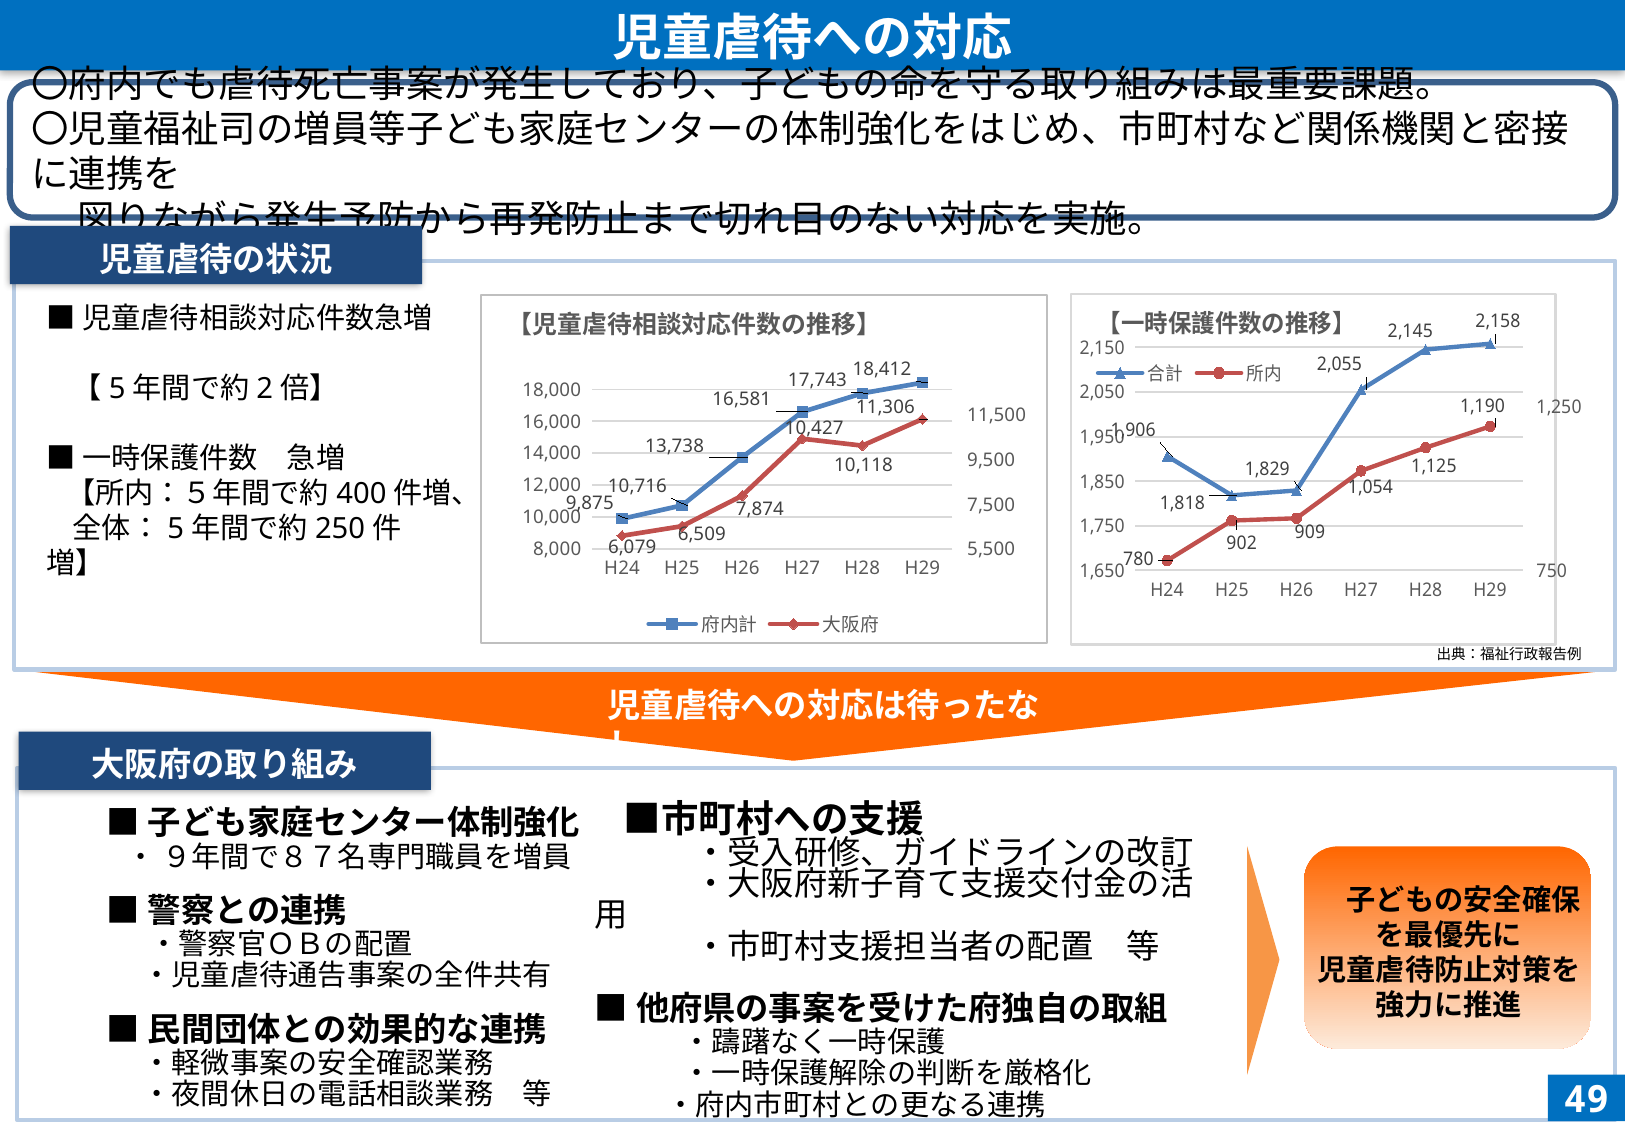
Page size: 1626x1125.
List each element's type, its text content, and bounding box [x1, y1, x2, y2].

text_box 49 [1547, 1074, 1625, 1122]
text_box ■児童虐待相談対応件数急増 【5年間で約2倍】 ■一時保護件数 急増 【所内：５年間で約400件増、 全体：5年間で約250件増】 [31, 292, 471, 587]
text_box [35, 672, 1595, 738]
text_box 大阪府の取り組み [18, 731, 432, 791]
text_box [1247, 846, 1280, 1075]
text_box ■市町村への支援 ・受入研修、ガイドラインの改訂 ・大阪府新子育て支援交付金の活用 ・市町村支援担当者の配置 等 ■他府県の事案を受けた府独自の取組 ・躊躇なく一時保護 ・一時保護解除の判断を厳格化 ・府内市町村との更なる連携 [579, 801, 1238, 1125]
text_box ■子ども家庭センター体制強化 ・ ９年間で８７名専門職員を増員 ■警察との連携 ・警察官ＯＢの配置 ・児童虐待通告事案の全件共有 ■民間団体との効果的な連携 ・軽微事案の安全確認業務 ・夜間休日の電話相談業務 等 [1238, 803, 1440, 1118]
chart [1069, 292, 1587, 646]
text_box 児童虐待への対応は待ったなし [592, 677, 1070, 772]
text_box 児童虐待の状況 [9, 225, 423, 285]
chart [479, 293, 1049, 645]
text_box 出典：福祉行政報告例 [1421, 637, 1625, 671]
text_box 児童虐待への対応 [0, 0, 1625, 71]
text_box [15, 766, 1617, 1122]
text_box ■子ども家庭センター体制強化 ・ ９年間で８７名専門職員を増員 ■警察との連携 ・警察官ＯＢの配置 ・児童虐待通告事案の全件共有 ■民間団体との効果的な連携 ・軽微事案の安全確認業務 ・夜間休日の電話相談業務 等 [91, 803, 579, 1118]
text_box 子どもの安全確保を最優先に 児童虐待防止対策を 強力に推進 [1299, 873, 1599, 1029]
text_box 〇府内でも虐待死亡事案が発生しており、子どもの命を守る取り組みは最重要課題。 〇児童福祉司の増員等子ども家庭センターの体制強化をはじめ、市町村など関係機関と密接に連携を 図りながら発生予防から再発防止まで切れ目のない対応を実施。 [7, 80, 1618, 220]
text_box [12, 259, 1617, 672]
